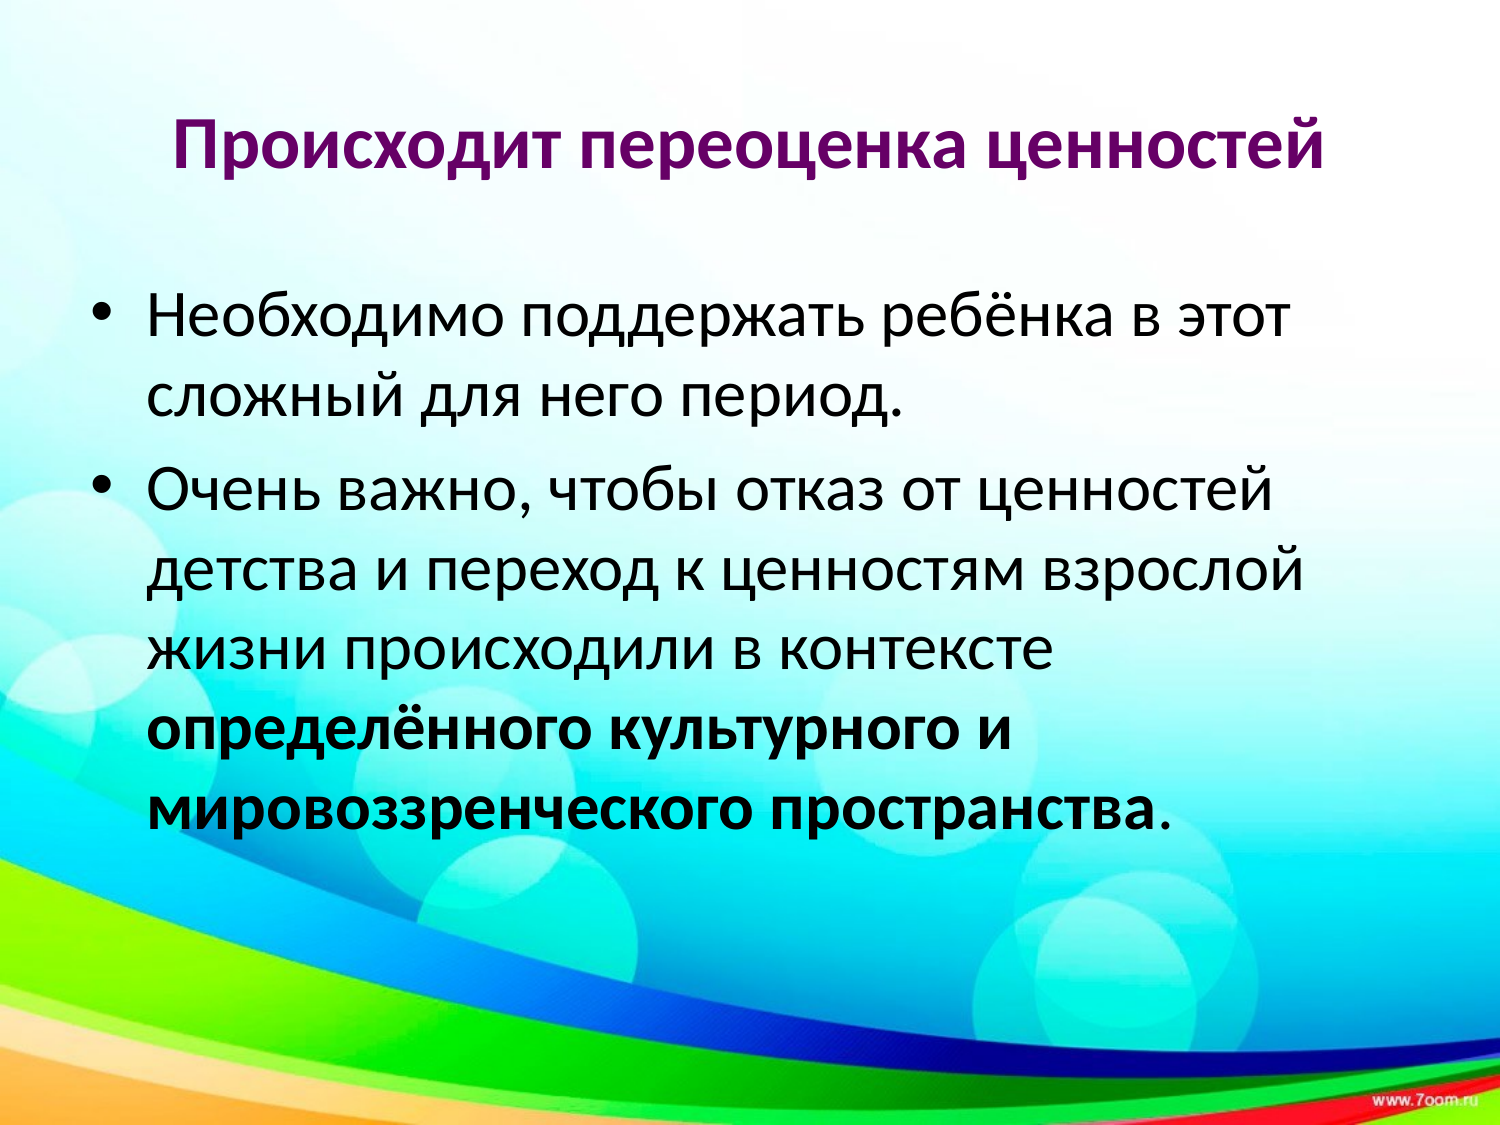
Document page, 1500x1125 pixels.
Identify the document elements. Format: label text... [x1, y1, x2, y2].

list Необходимо поддержать ребёнка в этот сложный для него период. Очень важно, чтобы отказ от ценностей детства и переход к ценностям взрослой жизни происходили в контексте определённого культурного и мировоззренческого пространства. [75, 262, 1425, 1005]
picture [0, 0, 1500, 1125]
title Происходит переоценка ценностей [75, 45, 1425, 233]
